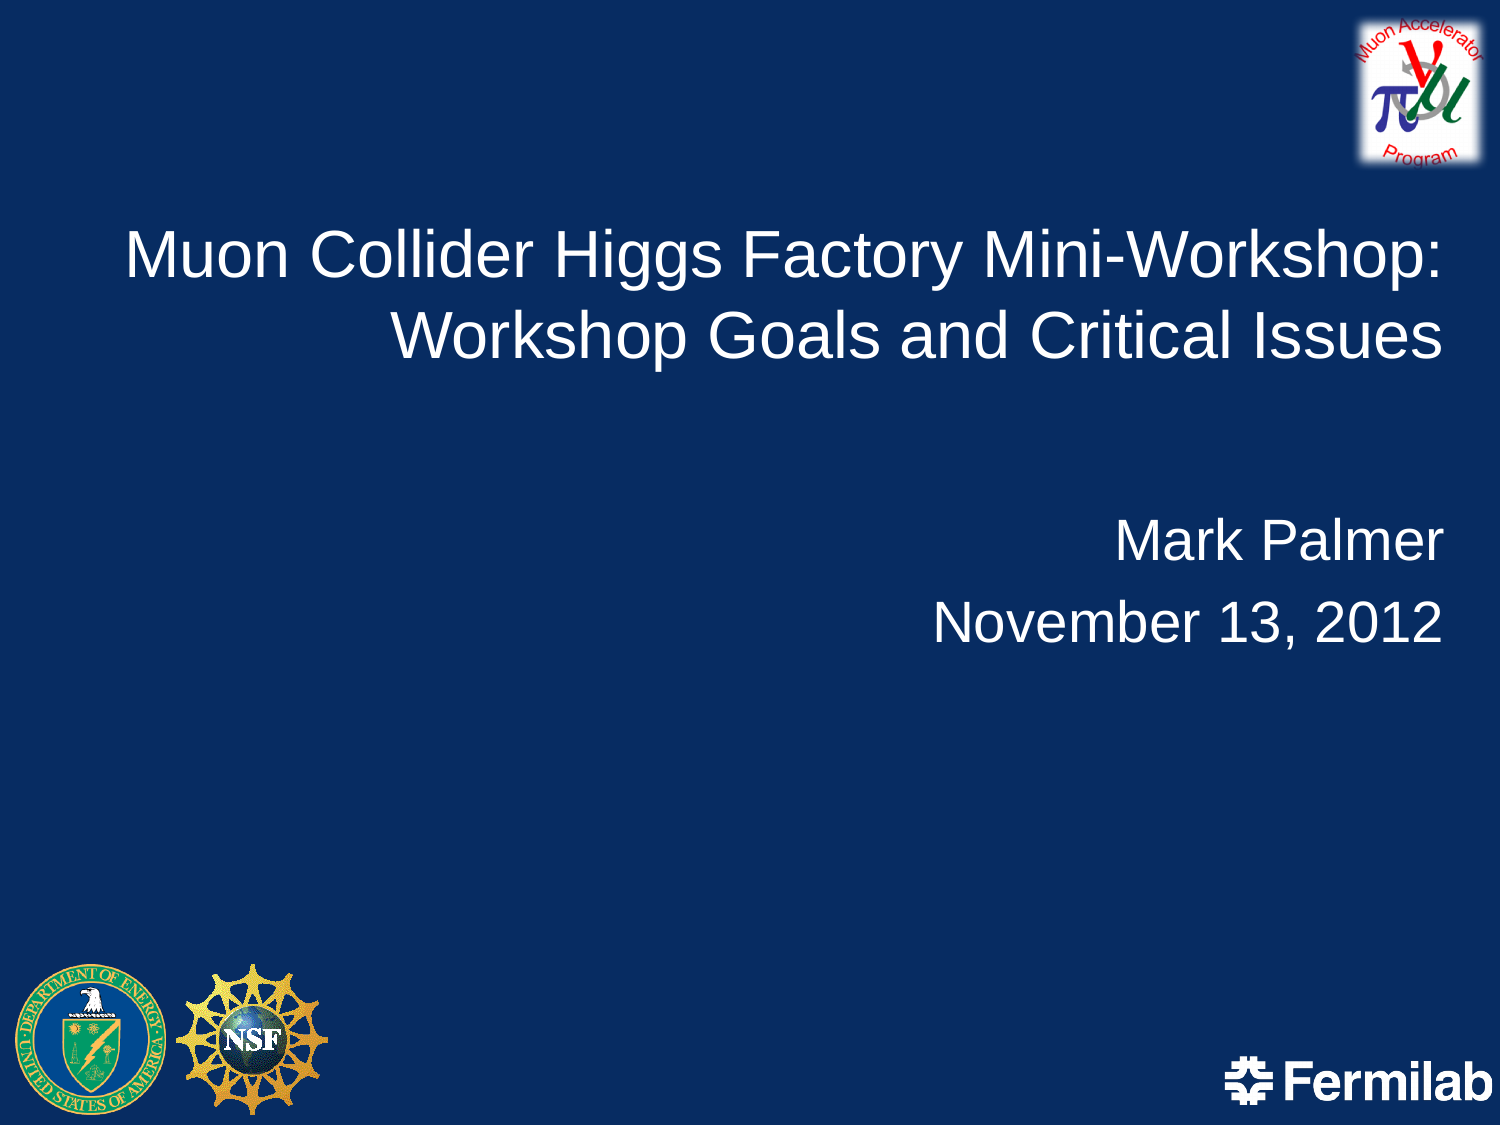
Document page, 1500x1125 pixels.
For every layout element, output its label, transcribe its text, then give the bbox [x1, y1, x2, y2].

subtitle Mark Palmer November 13, 2012 [410, 494, 1461, 783]
picture [176, 964, 328, 1115]
title Muon Collider Higgs Factory Mini-Workshop: Workshop Goals and Critical Issues [29, 203, 1461, 445]
picture [15, 964, 166, 1115]
picture [1352, 15, 1488, 171]
